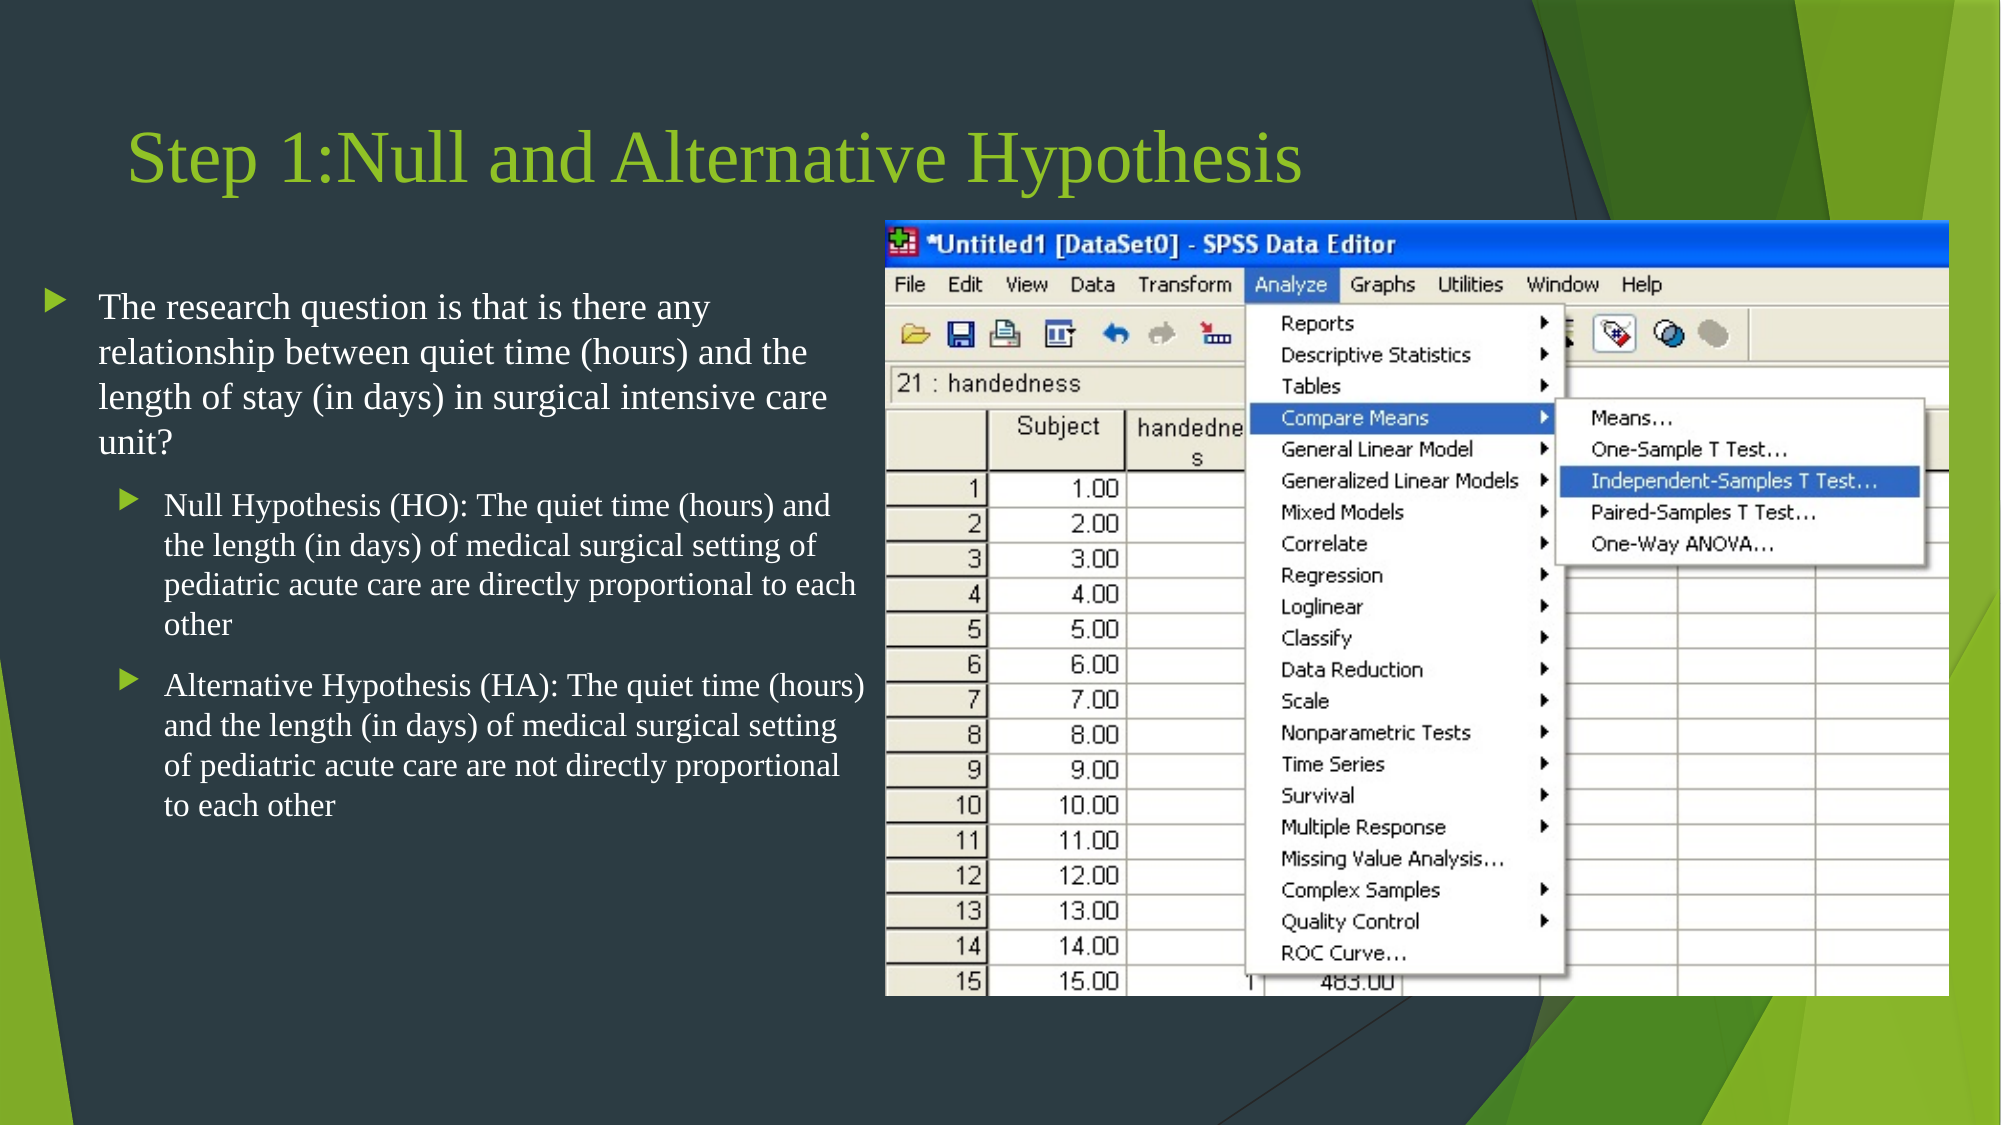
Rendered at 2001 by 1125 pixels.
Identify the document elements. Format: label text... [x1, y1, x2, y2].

list The research question is that is there any relationship between quiet time (hours) and the length of stay (in days) in surgical intensive care unit? Null Hypothesis (HO): The quiet time (hours) and the length (in days) of medical surgical setting of pediatric acute care are directly proportional to each other Alternative Hypothesis (HA): The quiet time (hours) and the length (in days) of medical surgical setting of pediatric acute care are not directly proportional to each other [27, 274, 886, 1044]
title Step 1:Null and Alternative Hypothesis [111, 99, 1522, 274]
picture [884, 220, 1950, 997]
